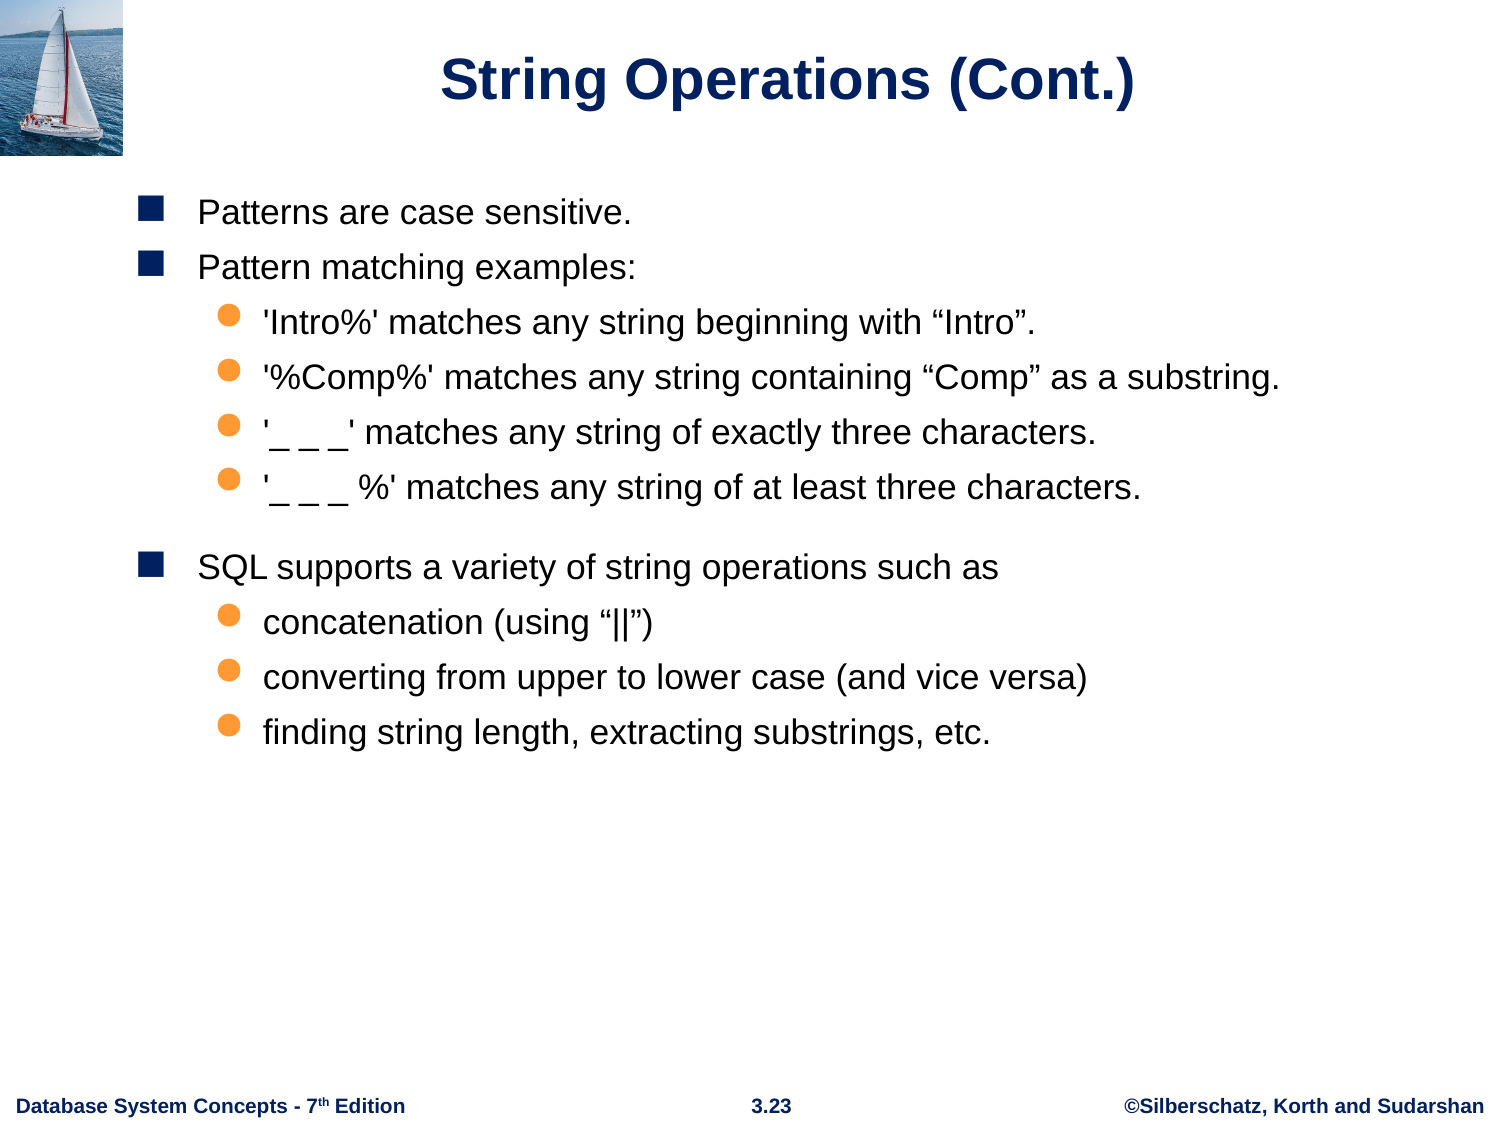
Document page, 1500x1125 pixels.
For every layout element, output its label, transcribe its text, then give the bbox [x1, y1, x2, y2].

title String Operations (Cont.) [125, 18, 1452, 120]
picture [0, 0, 123, 156]
list Patterns are case sensitive. Pattern matching examples: 'Intro%' matches any string beginning with “Intro”. '%Comp%' matches any string containing “Comp” as a substring. '_ _ _' matches any string of exactly three characters. '_ _ _ %' matches any string of at least three characters. SQL supports a variety of string operations such as concatenation (using “||”) converting from upper to lower case (and vice versa) finding string length, extracting substrings, etc. [126, 181, 1346, 900]
